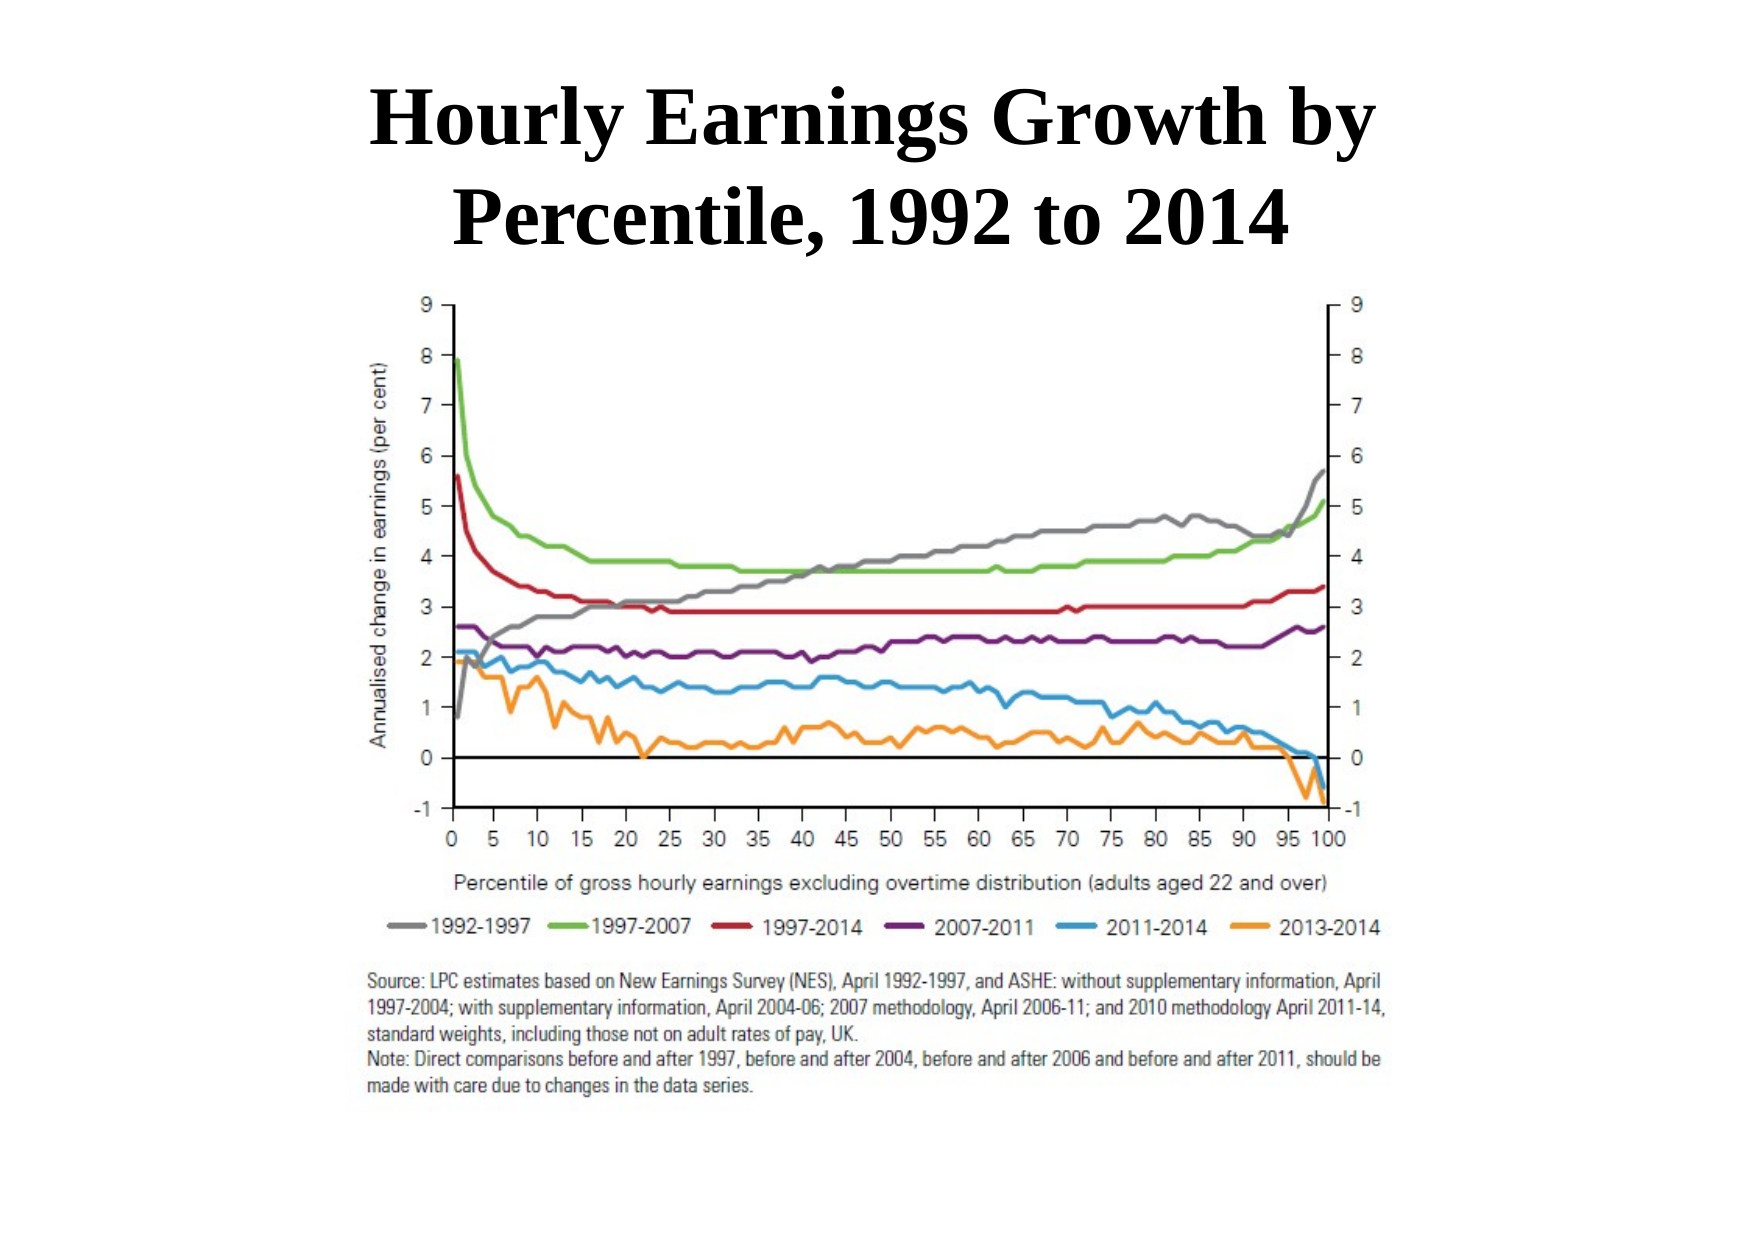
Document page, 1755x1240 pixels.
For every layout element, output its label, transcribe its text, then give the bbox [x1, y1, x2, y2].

text_box [345, 289, 1436, 1116]
text_box Hourly Earnings Growth by Percentile, 1992 to 2014 [368, 61, 1380, 262]
